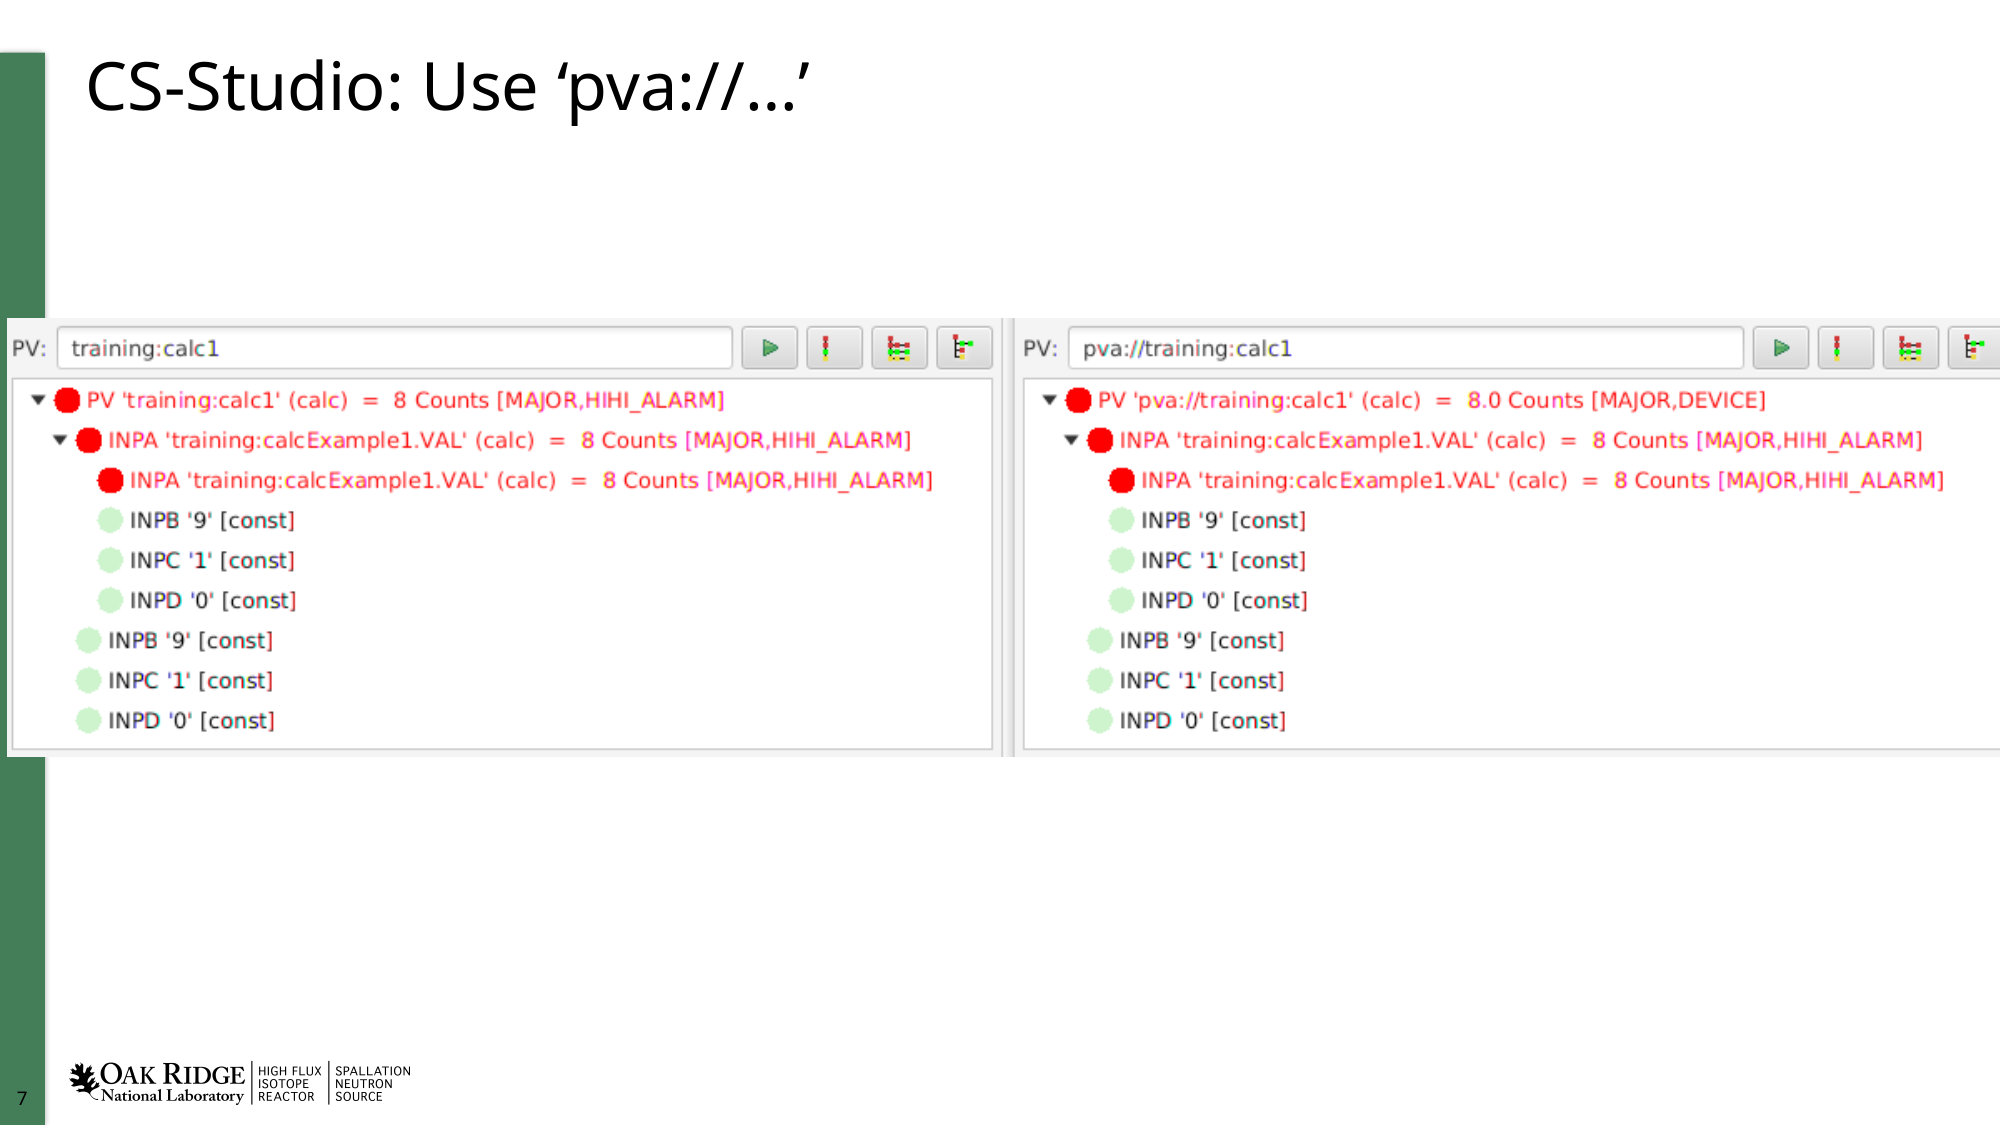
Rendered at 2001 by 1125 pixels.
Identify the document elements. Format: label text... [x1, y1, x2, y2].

picture [7, 318, 2000, 757]
title CS-Studio: Use ‘pva://…’ [70, 44, 1946, 134]
picture [66, 1058, 413, 1108]
